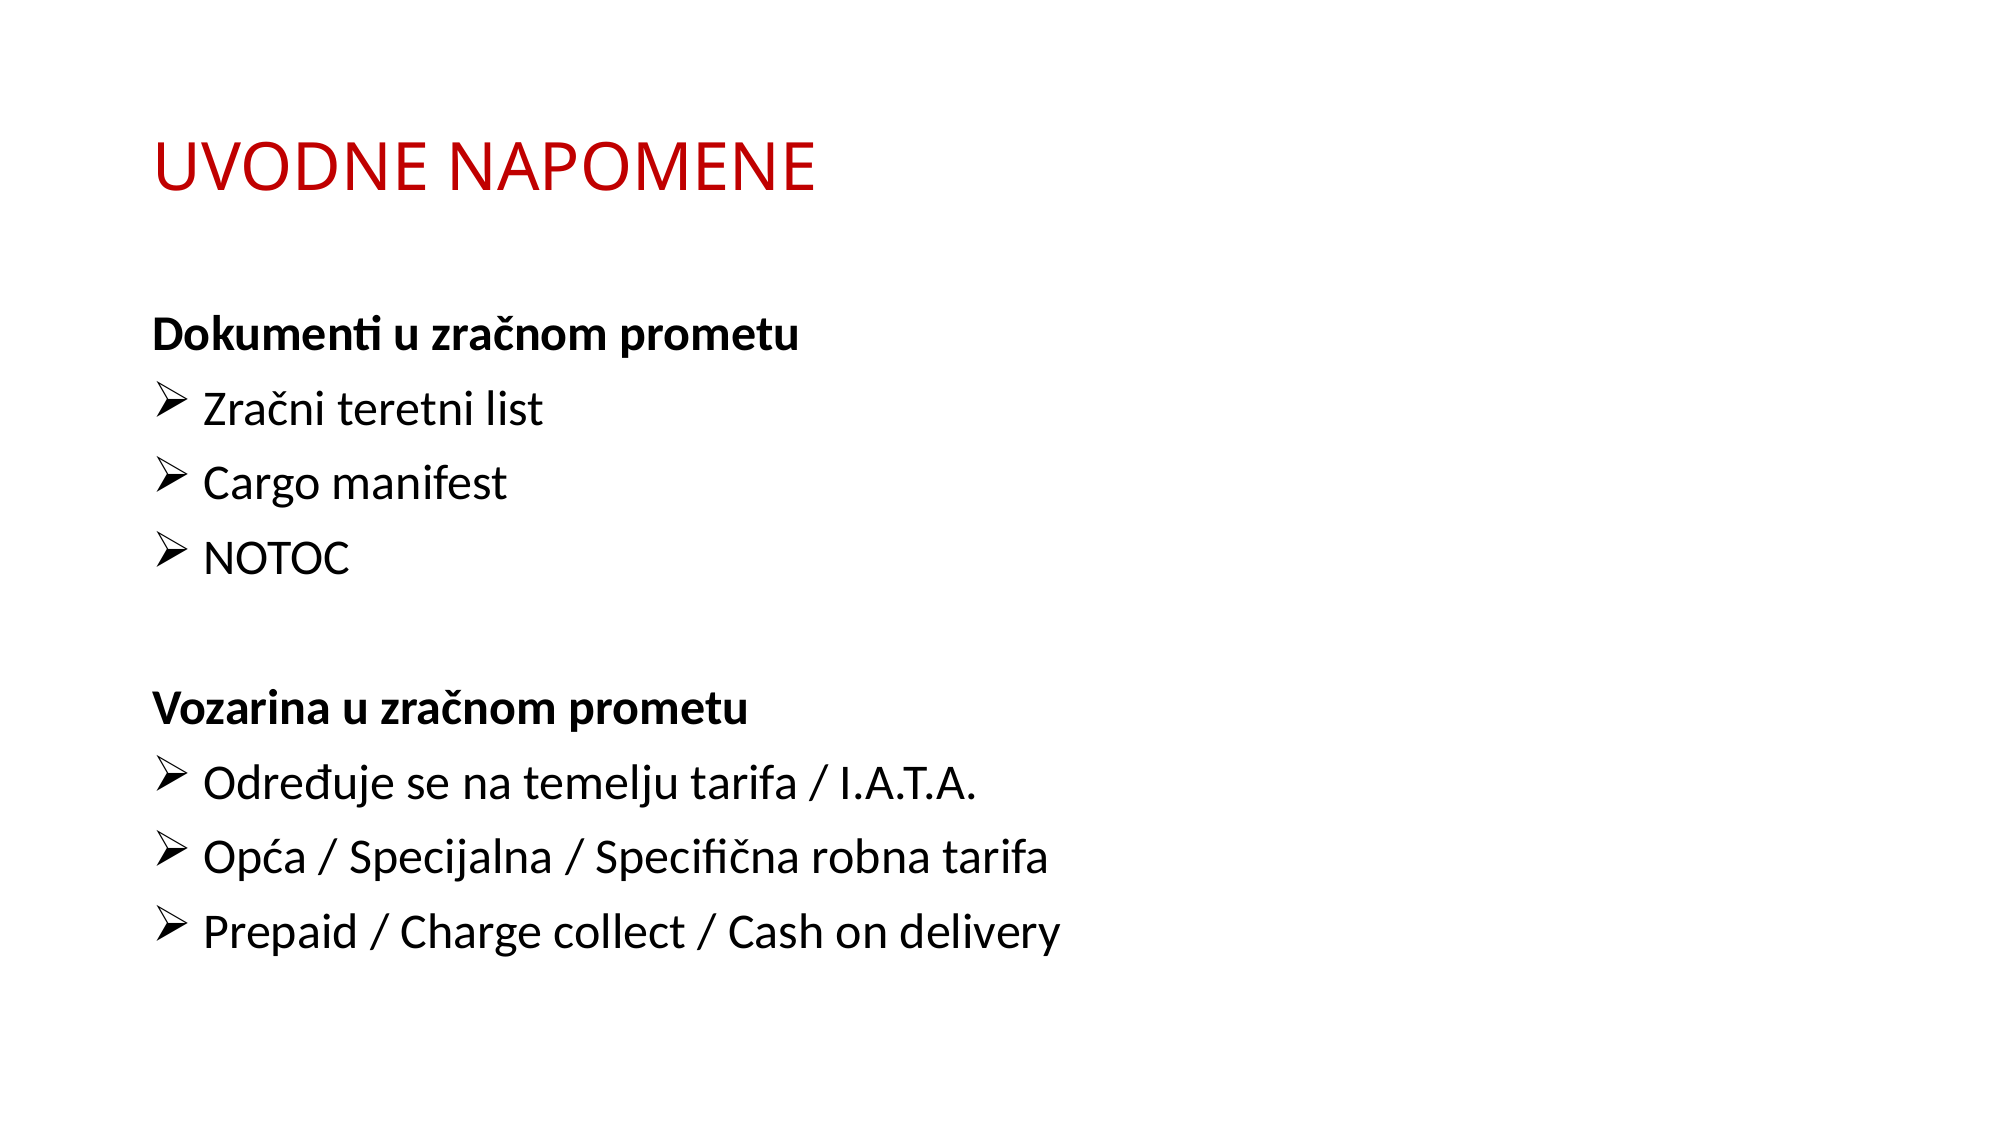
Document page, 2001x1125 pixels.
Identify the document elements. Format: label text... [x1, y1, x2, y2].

title UVODNE NAPOMENE [137, 59, 1863, 278]
list Dokumenti u zračnom prometu Zračni teretni list Cargo manifest NOTOC Vozarina u zračnom prometu Određuje se na temelju tarifa / I.A.T.A. Opća / Specijalna / Specifična robna tarifa Prepaid / Charge collect / Cash on delivery [137, 299, 1863, 1014]
